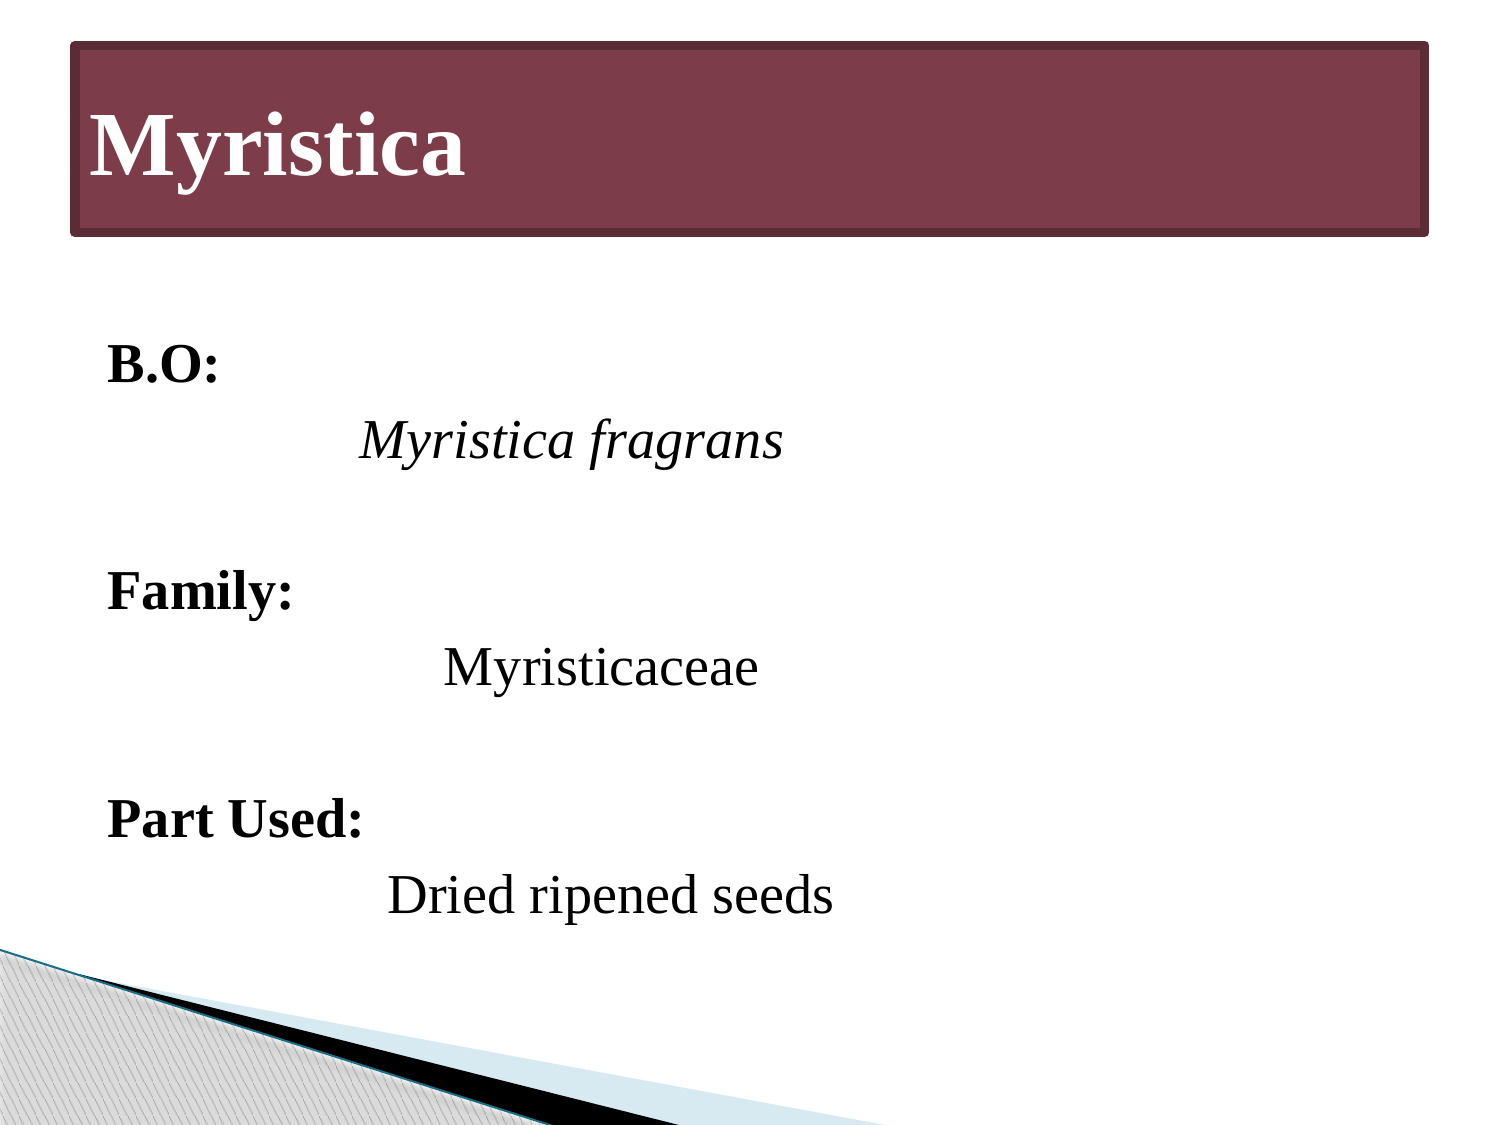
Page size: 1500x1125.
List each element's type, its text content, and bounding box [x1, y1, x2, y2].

list B.O: Myristica fragrans Family: Myristicaceae Part Used: Dried ripened seeds [75, 243, 1425, 986]
title Myristica [70, 41, 1429, 237]
